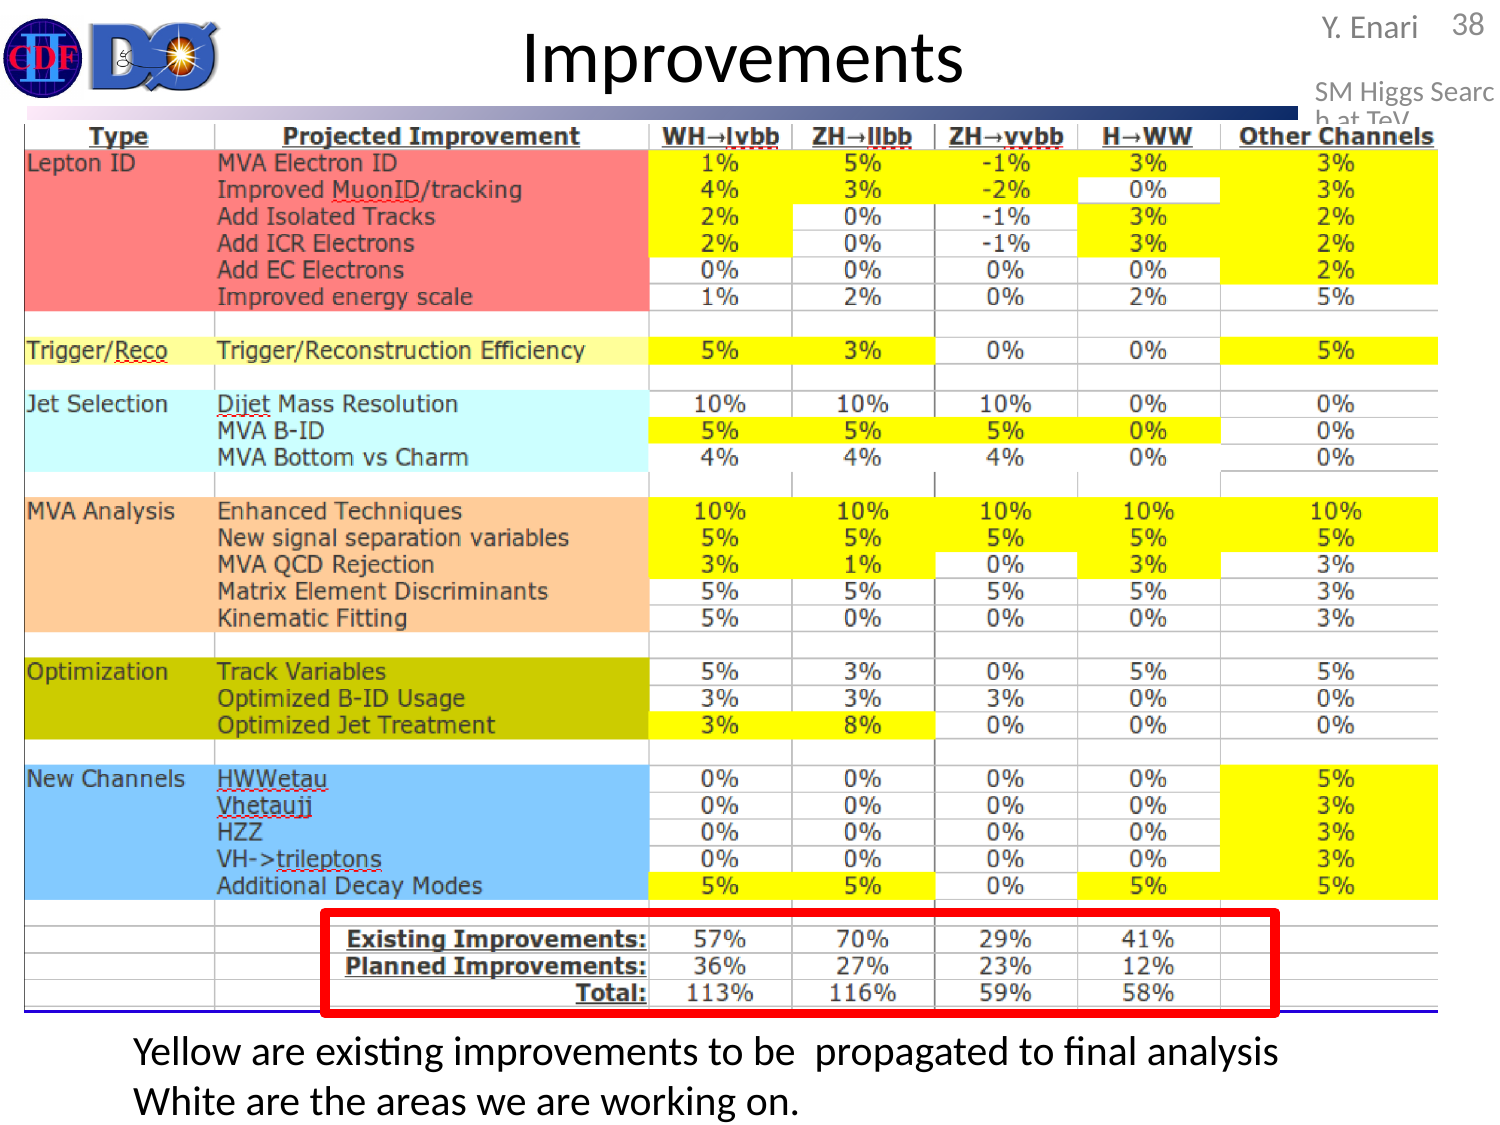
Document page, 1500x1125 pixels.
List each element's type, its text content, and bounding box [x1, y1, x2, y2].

title Improvements [156, 6, 1332, 99]
slide_number 38 [1412, 0, 1500, 48]
picture [0, 15, 84, 100]
text_box Yellow are existing improvements to be propagated to final analysis White are the areas we are working on. [118, 1022, 1295, 1125]
footer SM Higgs Search at TeV [1299, 54, 1500, 125]
picture [85, 19, 156, 93]
picture [24, 124, 1438, 1013]
